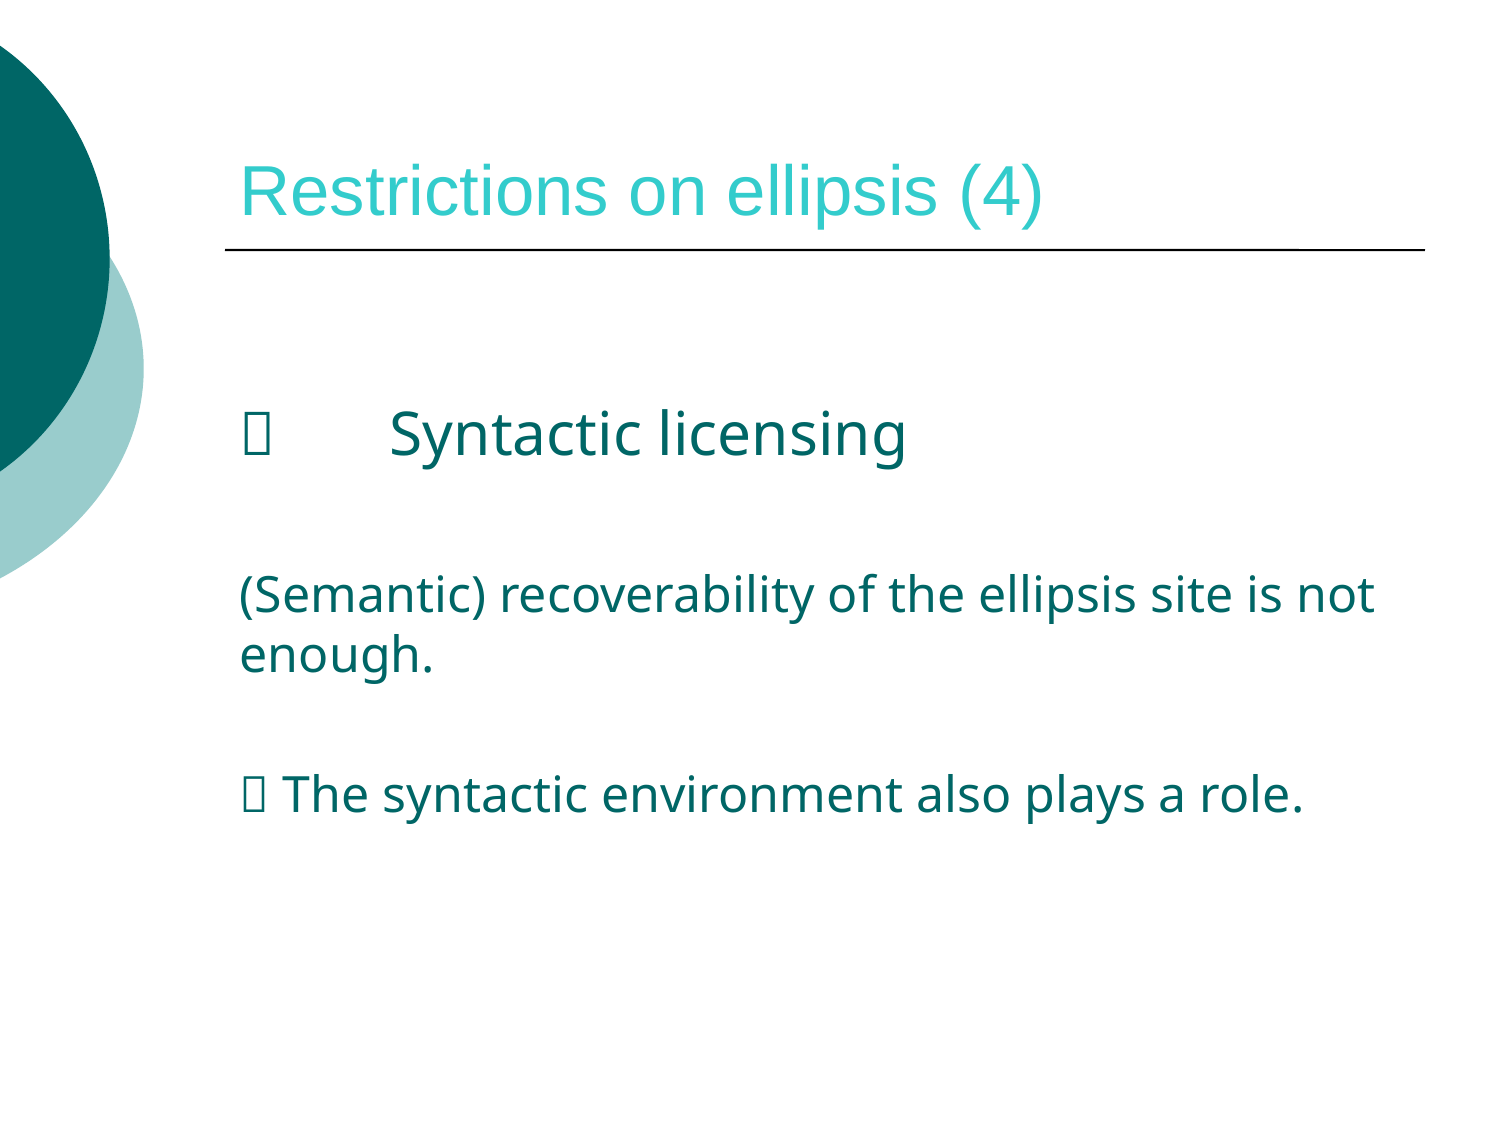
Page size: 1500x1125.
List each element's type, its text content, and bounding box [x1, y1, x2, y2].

title Restrictions on ellipsis (4) [224, 49, 1425, 238]
list  Syntactic licensing (Semantic) recoverability of the ellipsis site is not enough.  The syntactic environment also plays a role. [224, 387, 1448, 975]
